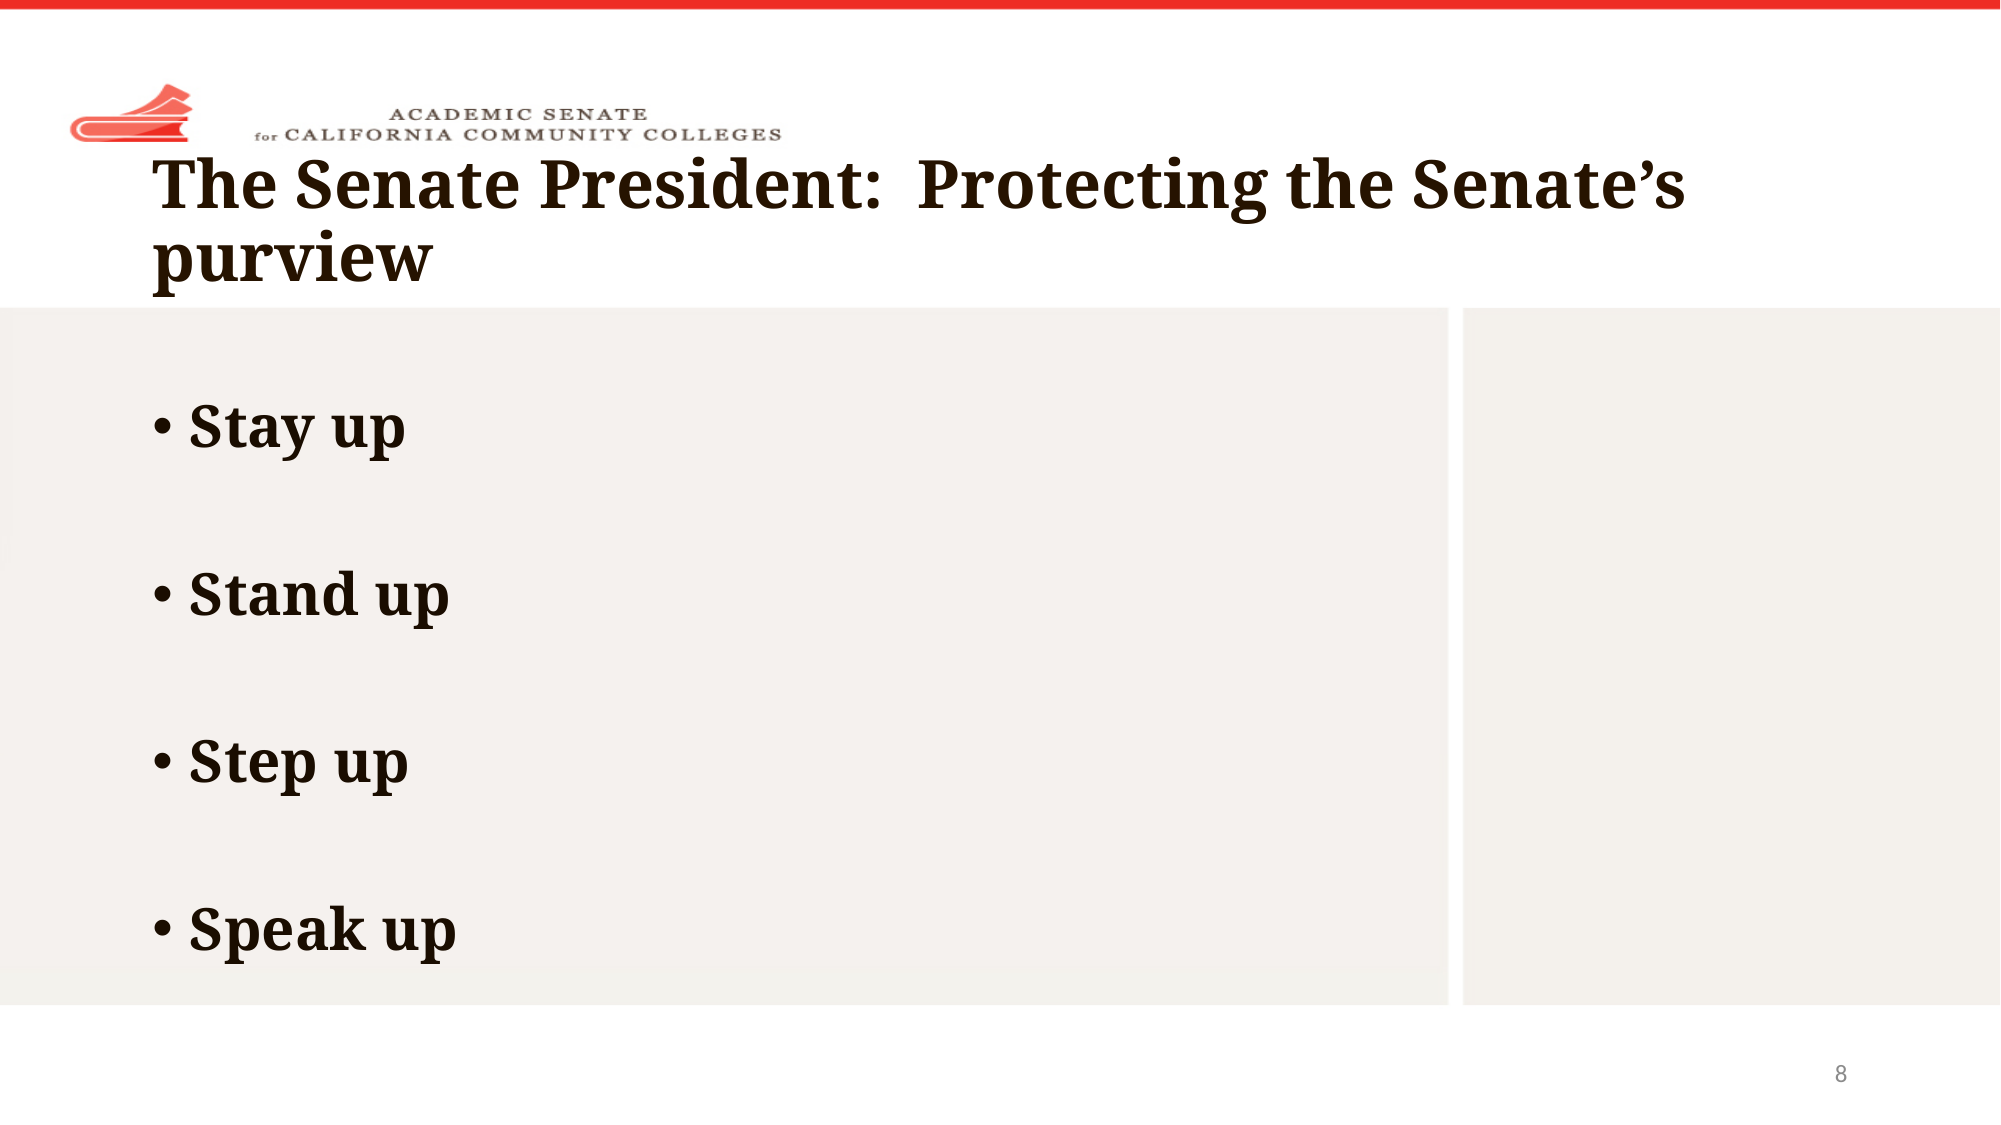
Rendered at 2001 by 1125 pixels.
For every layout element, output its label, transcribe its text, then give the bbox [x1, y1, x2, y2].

picture [0, 0, 2001, 1125]
title The Senate President: Protecting the Senate’s purview [137, 148, 1863, 299]
list Stay up Stand up Step up Speak up [137, 299, 1863, 1014]
slide_number 8 [1412, 1042, 1863, 1103]
